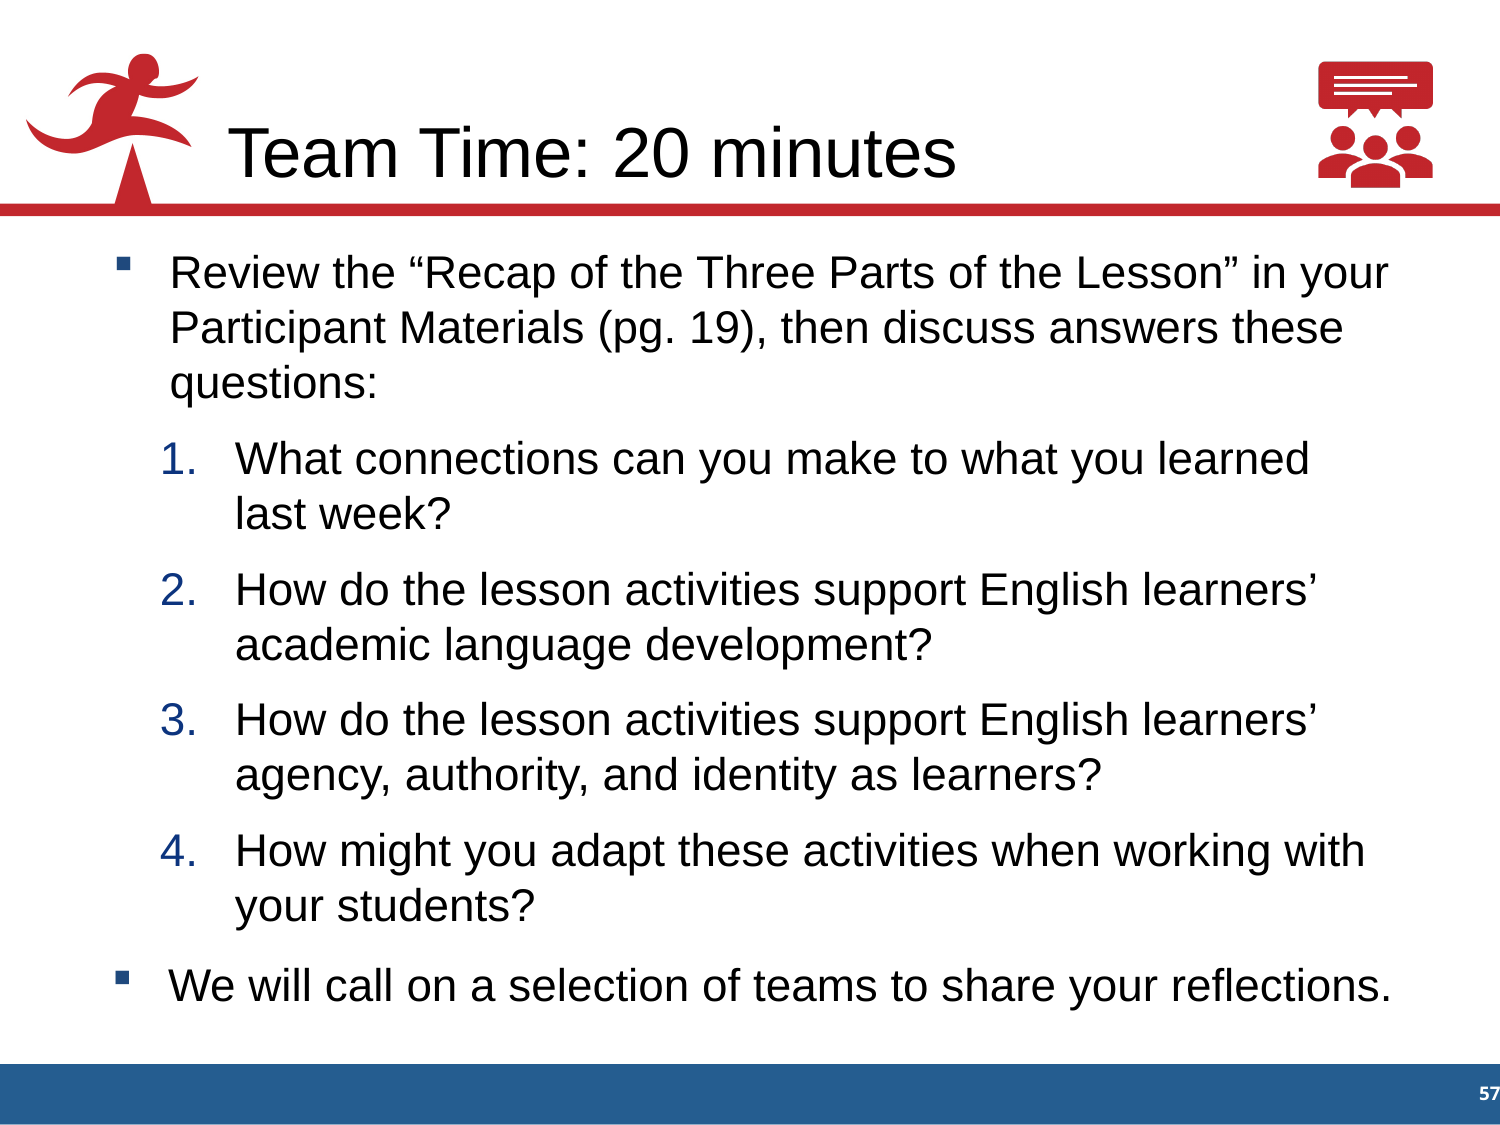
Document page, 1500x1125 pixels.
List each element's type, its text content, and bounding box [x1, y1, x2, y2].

title Team Time: 20 minutes [212, 50, 1297, 200]
list Review the “Recap of the Three Parts of the Lesson” in your Participant Materials (pg. 19), then discuss answers these questions: What connections can you make to what you learned last week? How do the lesson activities support English learners’ academic language development? How do the lesson activities support English learners’ agency, authority, and identity as learners? How might you adapt these activities when working with your students? We will call on a selection of teams to share your reflections. [94, 235, 1410, 1033]
picture [0, 0, 1500, 1125]
